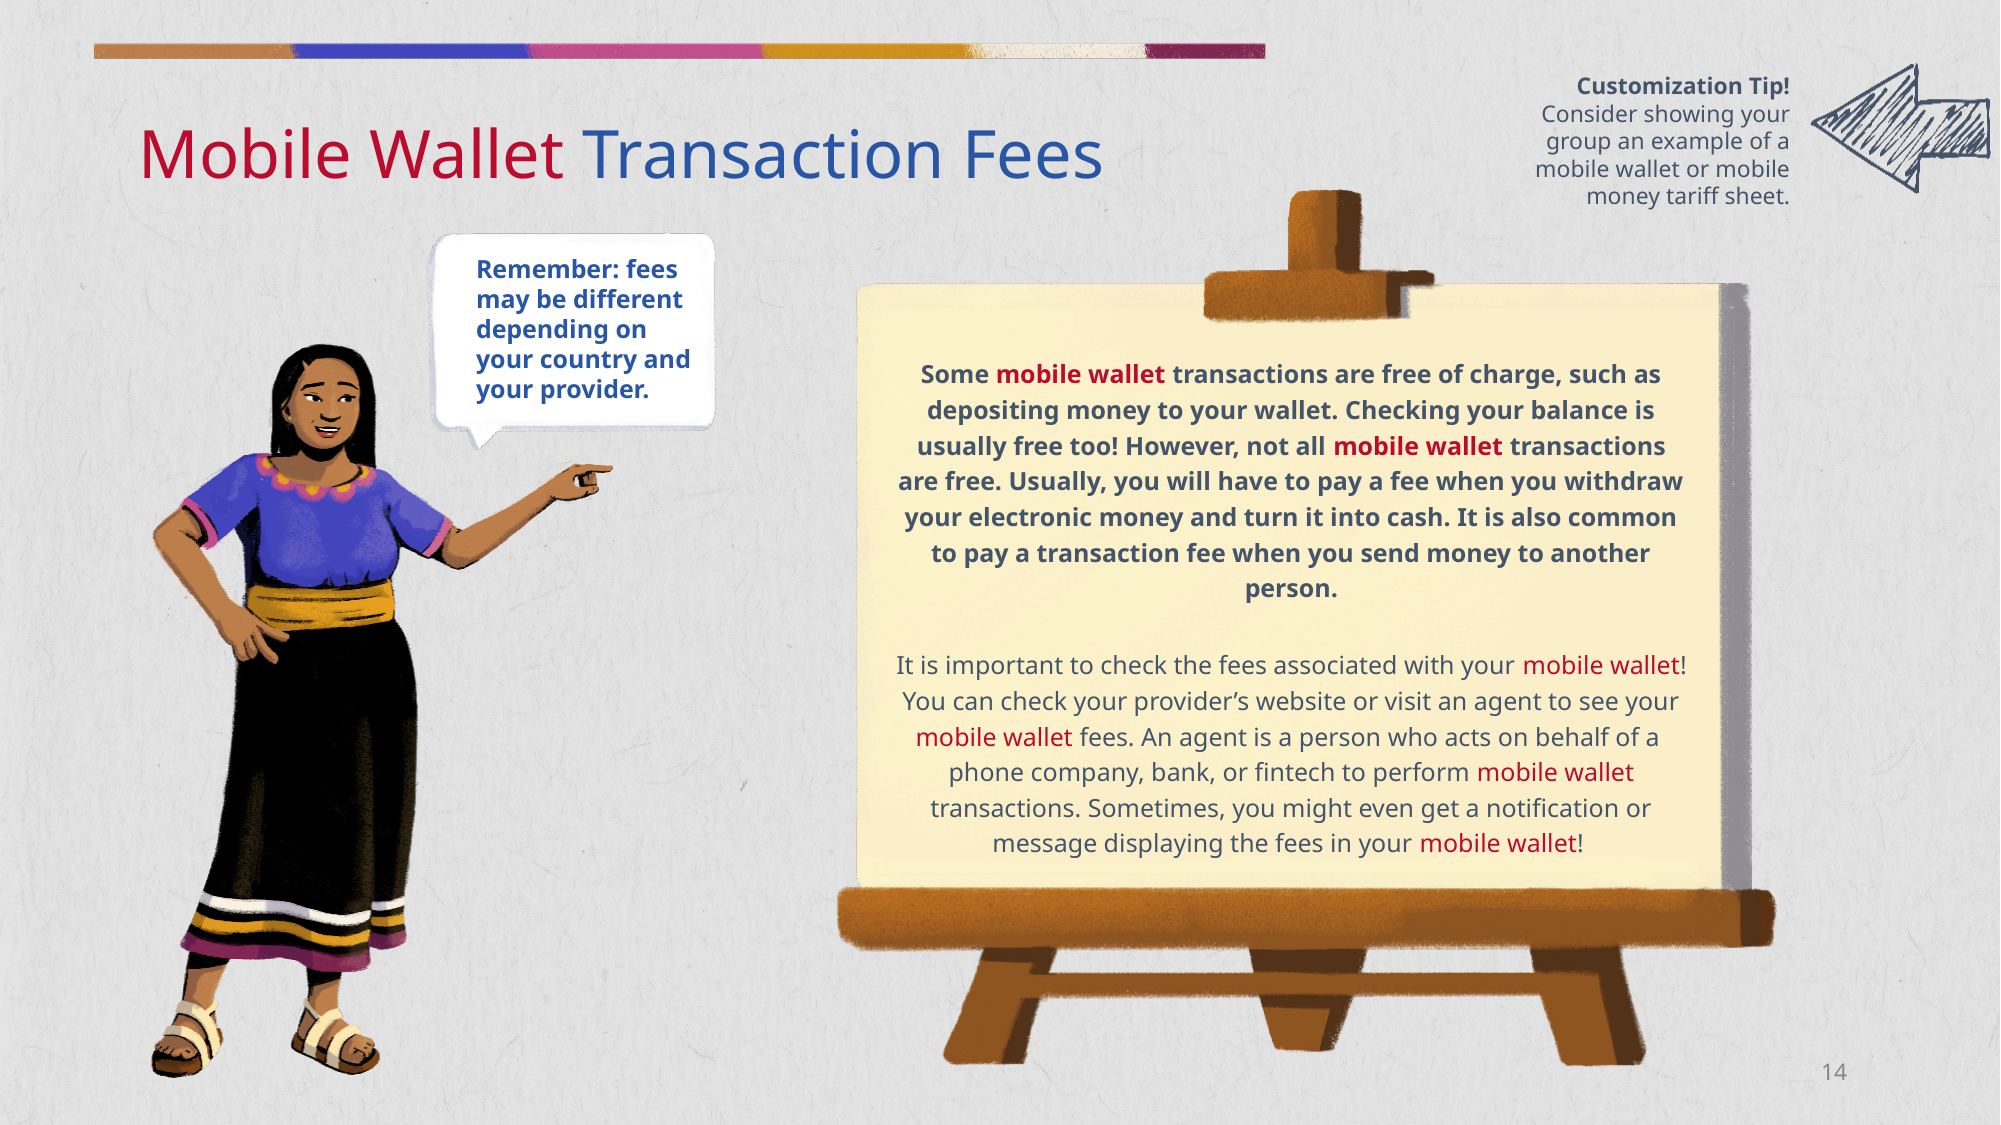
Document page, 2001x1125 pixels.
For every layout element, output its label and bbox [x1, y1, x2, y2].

text_box [92, 147, 839, 1125]
picture [0, 0, 2000, 1125]
text_box [844, 174, 1878, 1089]
